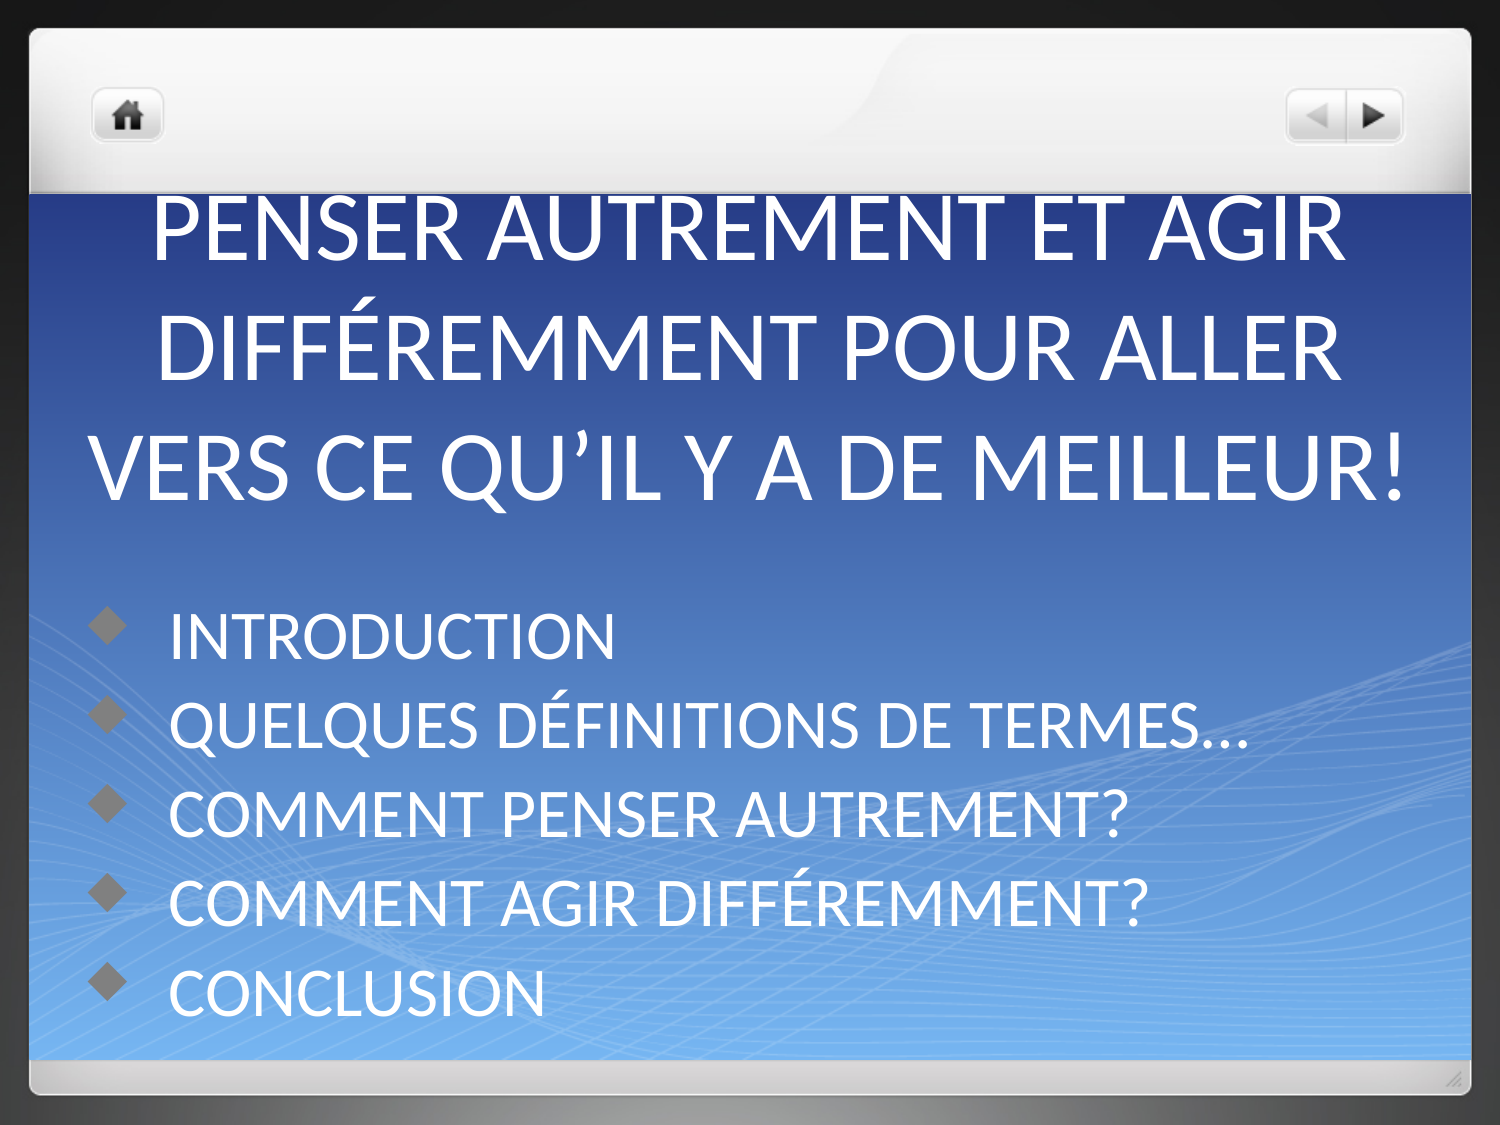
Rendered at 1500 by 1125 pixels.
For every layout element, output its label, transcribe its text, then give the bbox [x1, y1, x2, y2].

subtitle INTRODUCTION QUELQUES DÉFINITIONS DE TERMES… COMMENT PENSER AUTREMENT? COMMENT AGIR DIFFÉREMMENT? CONCLUSION [68, 582, 1432, 1046]
picture [0, 0, 1500, 1125]
title PENSER AUTREMENT ET AGIR DIFFÉREMMENT POUR ALLER VERS CE QU’IL Y A DE MEILLEUR! [68, 188, 1432, 528]
